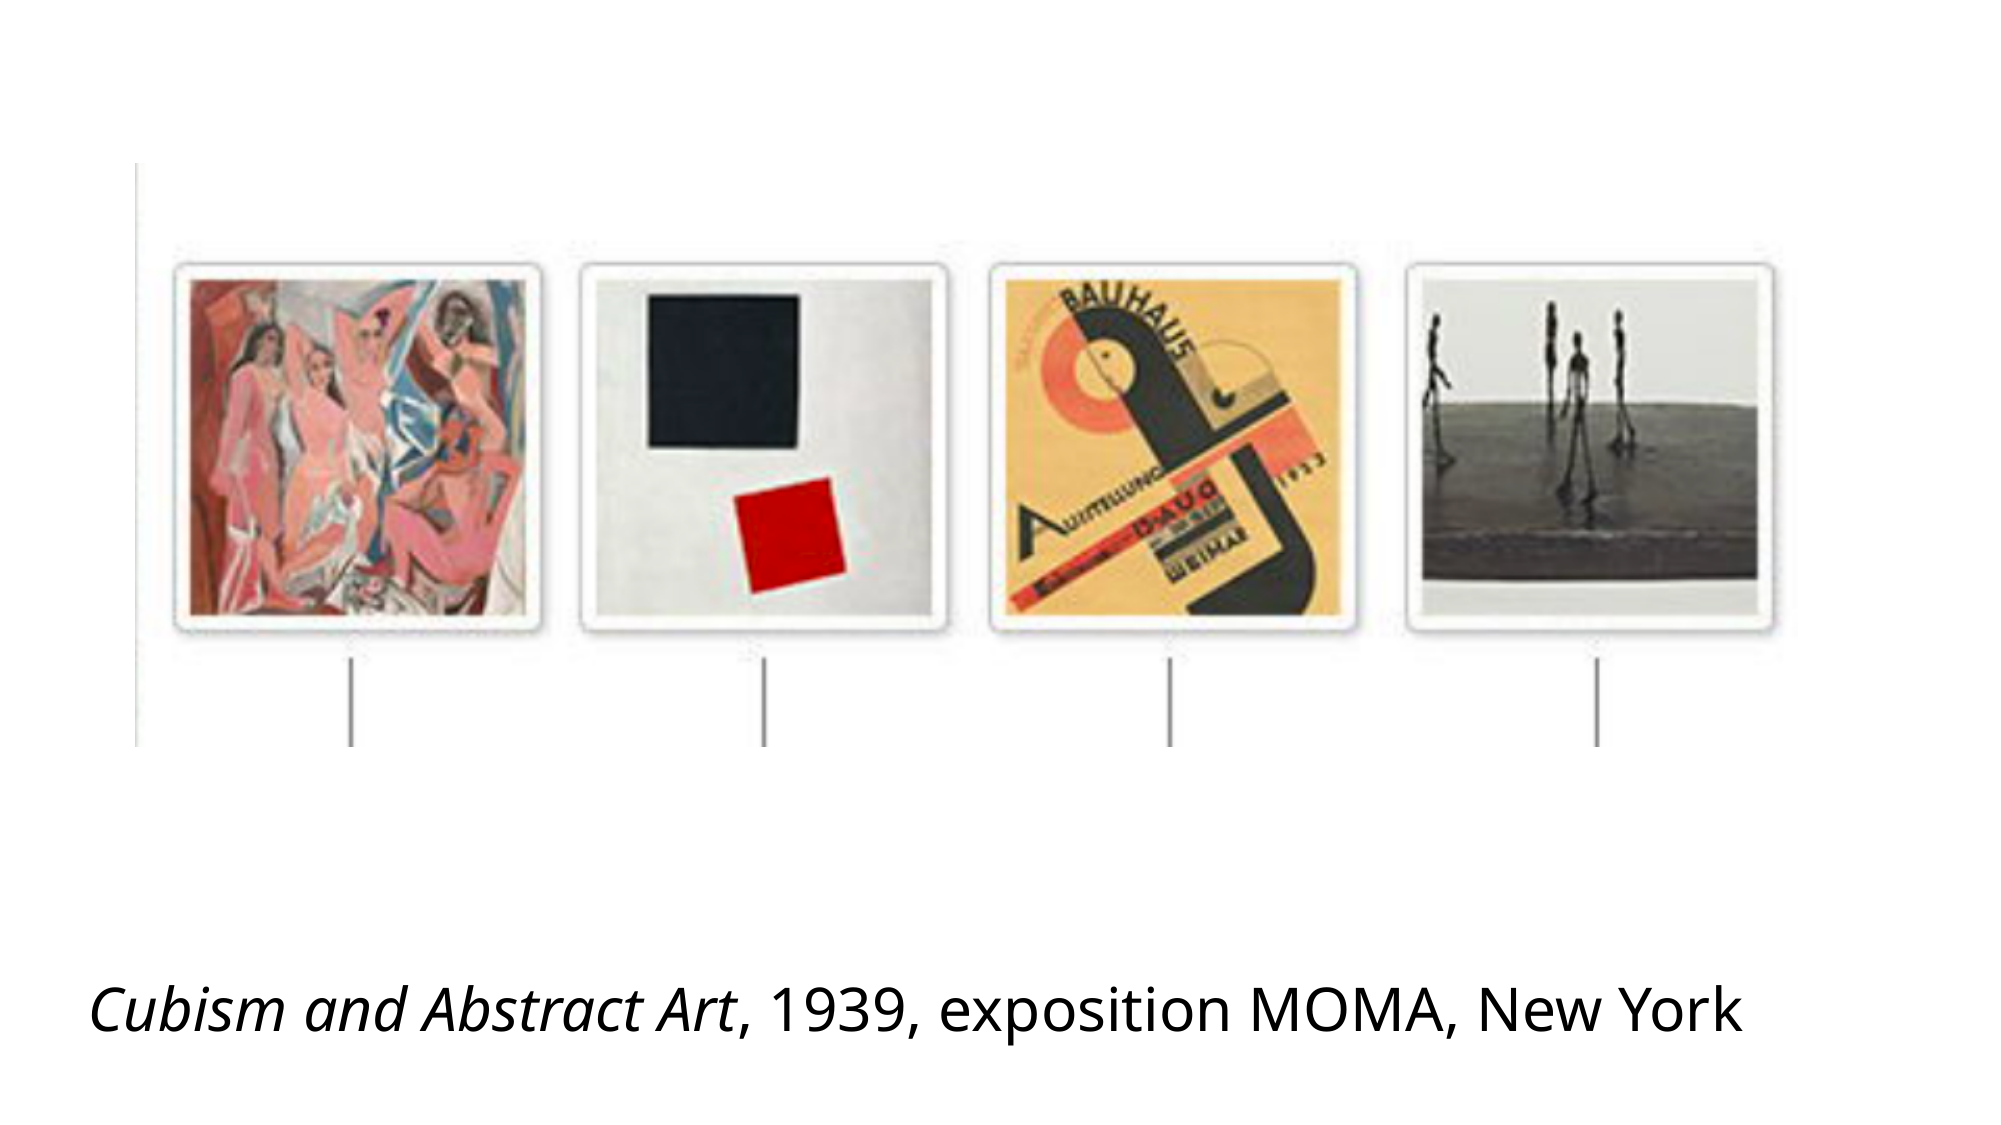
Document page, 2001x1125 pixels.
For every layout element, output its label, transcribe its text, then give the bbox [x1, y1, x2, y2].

title Cubism and Abstract Art, 1939, exposition MOMA, New York [72, 941, 1798, 1125]
picture [134, 163, 1798, 747]
